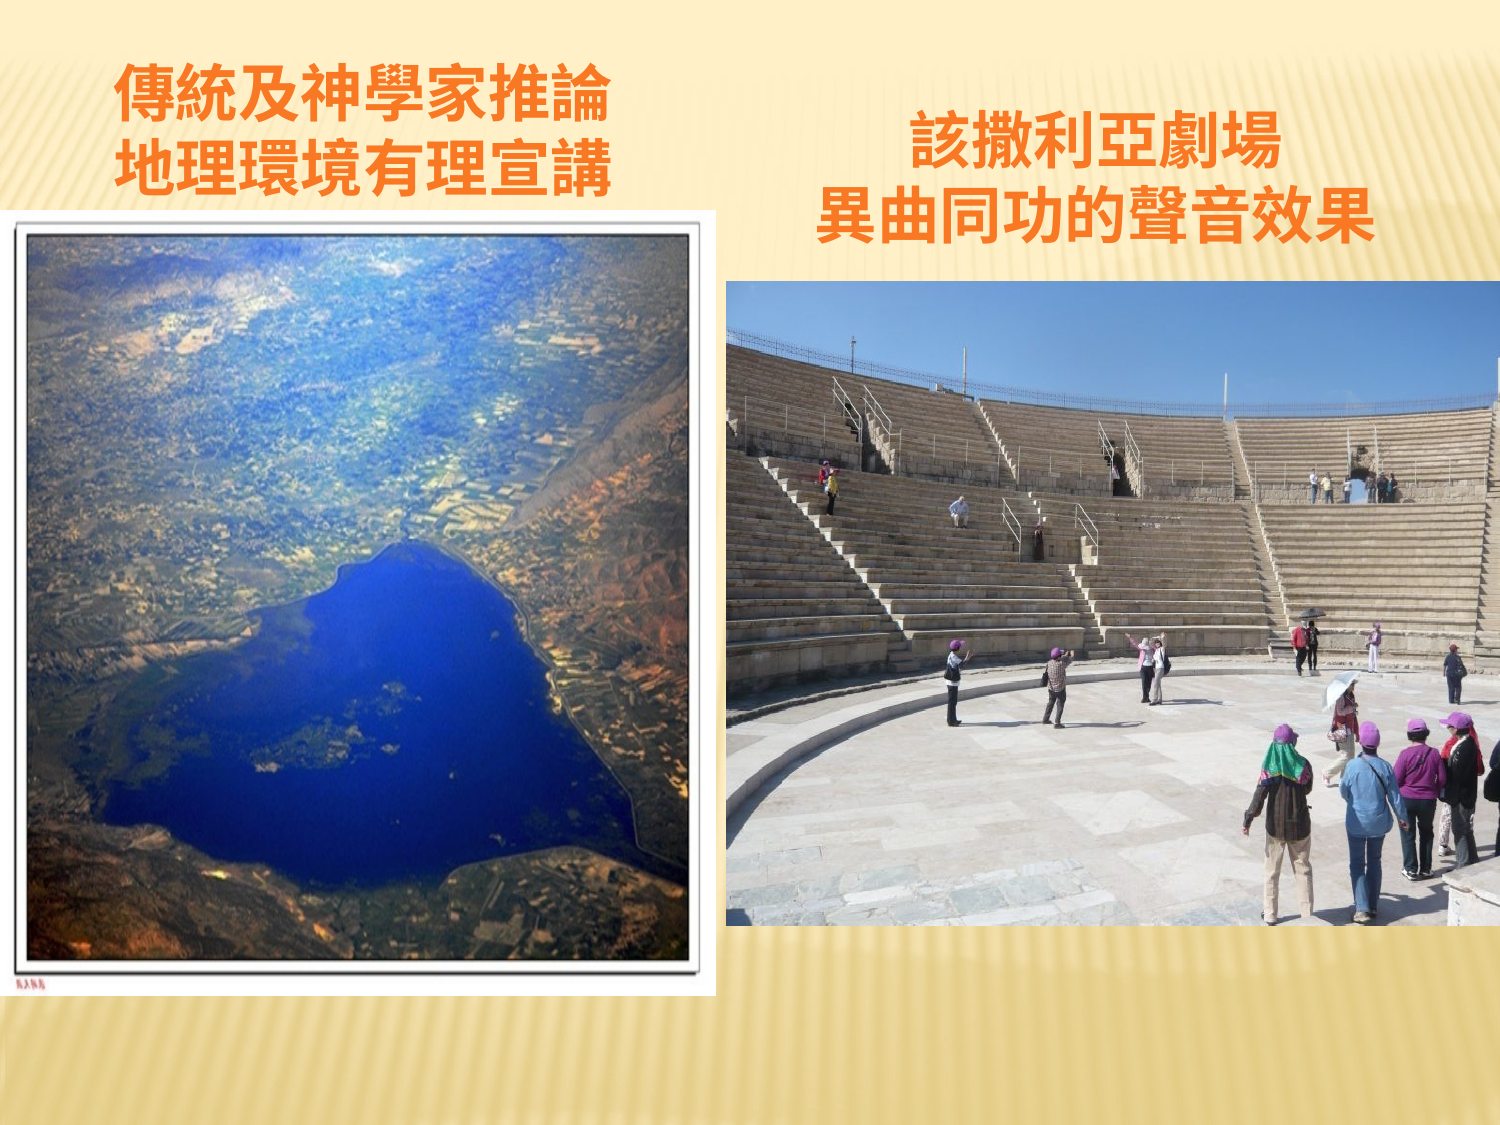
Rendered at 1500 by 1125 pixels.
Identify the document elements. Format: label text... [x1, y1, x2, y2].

picture [726, 280, 1500, 926]
picture [0, 210, 716, 997]
text_box 該撒利亞劇場 異曲同功的聲音效果 [799, 93, 1393, 279]
text_box 傳統及神學家推論地理環境有理宣講 [70, 46, 657, 208]
